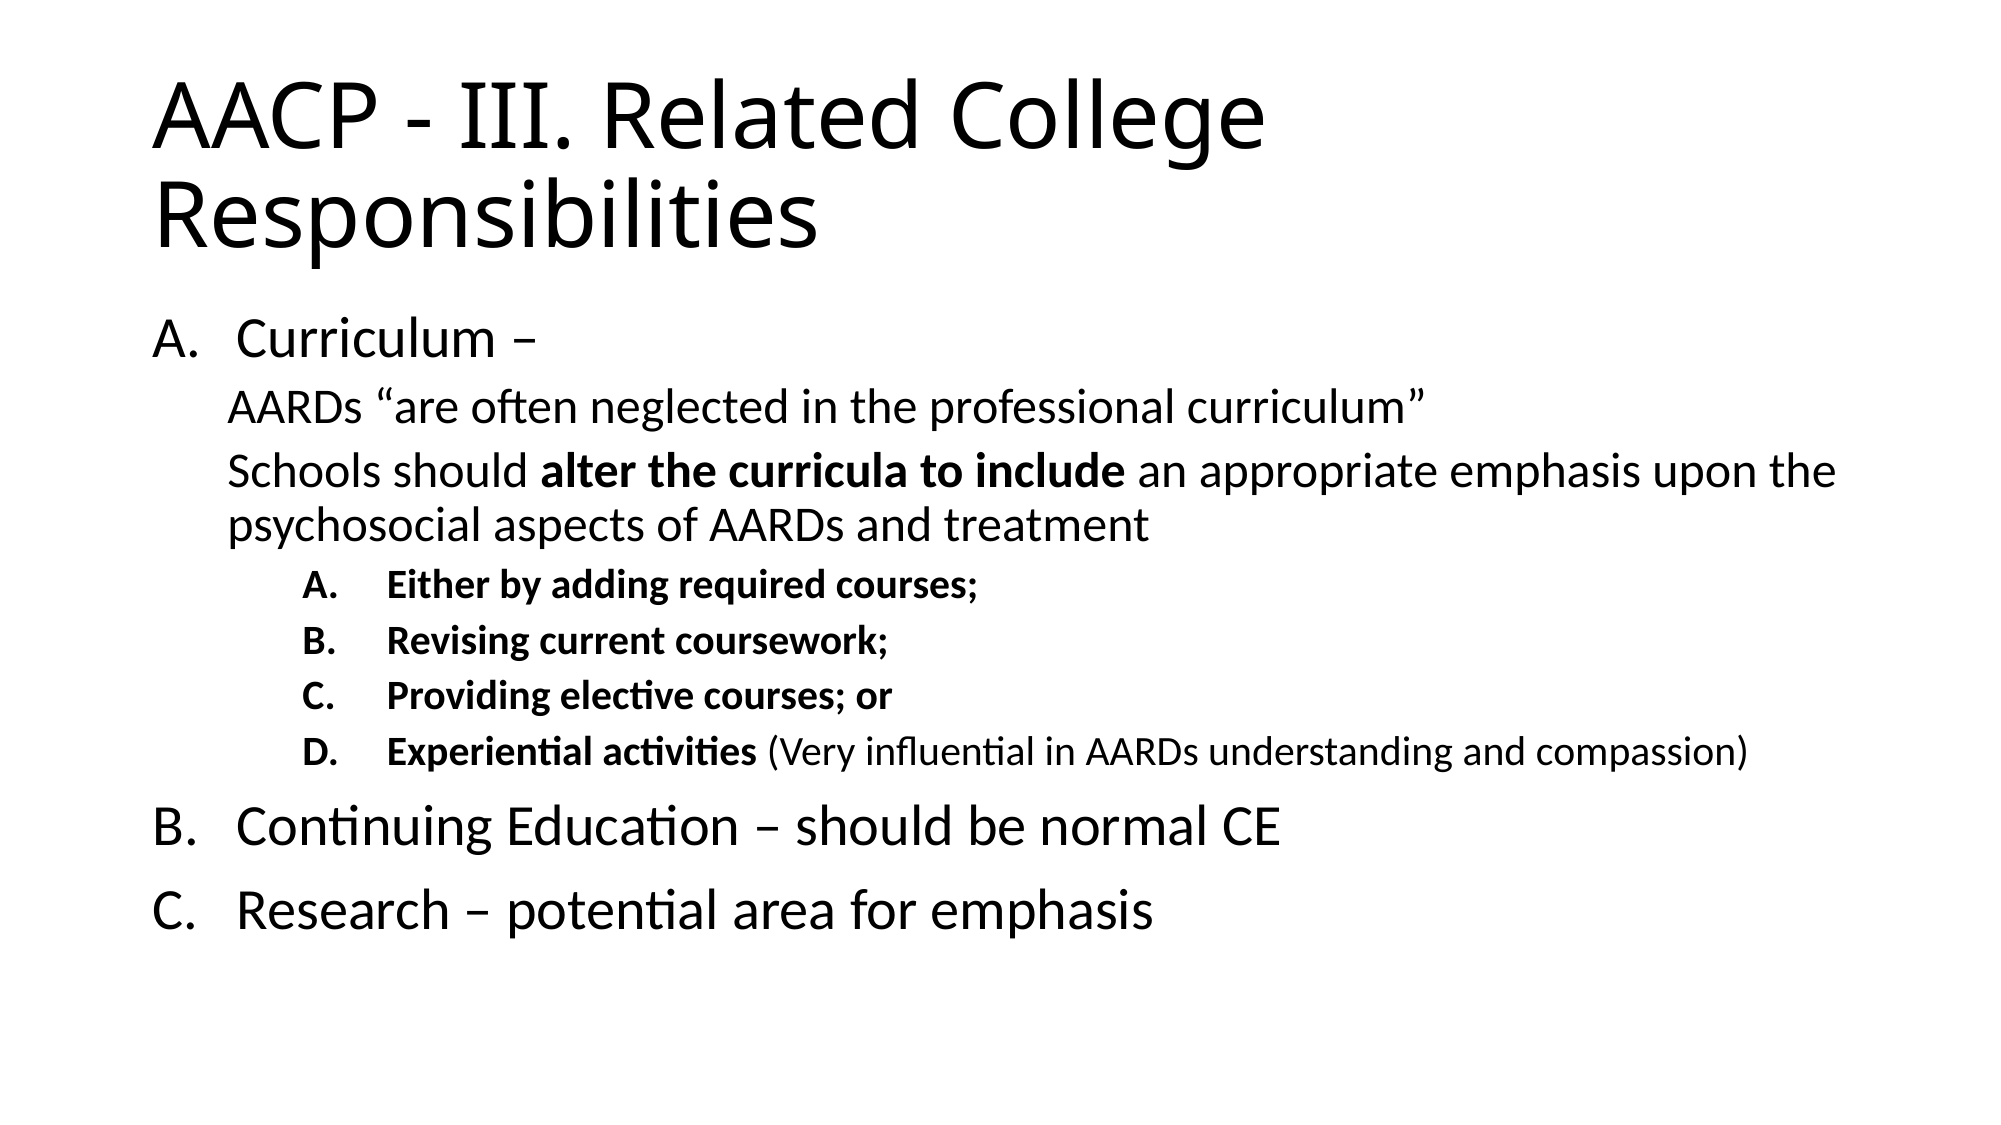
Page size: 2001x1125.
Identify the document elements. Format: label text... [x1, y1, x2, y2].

list Curriculum – AARDs “are often neglected in the professional curriculum” Schools should alter the curricula to include an appropriate emphasis upon the psychosocial aspects of AARDs and treatment Either by adding required courses; Revising current coursework; Providing elective courses; or Experiential activities (Very influential in AARDs understanding and compassion) Continuing Education – should be normal CE Research – potential area for emphasis [137, 299, 1863, 1014]
title AACP - III. Related College Responsibilities [137, 59, 1863, 278]
